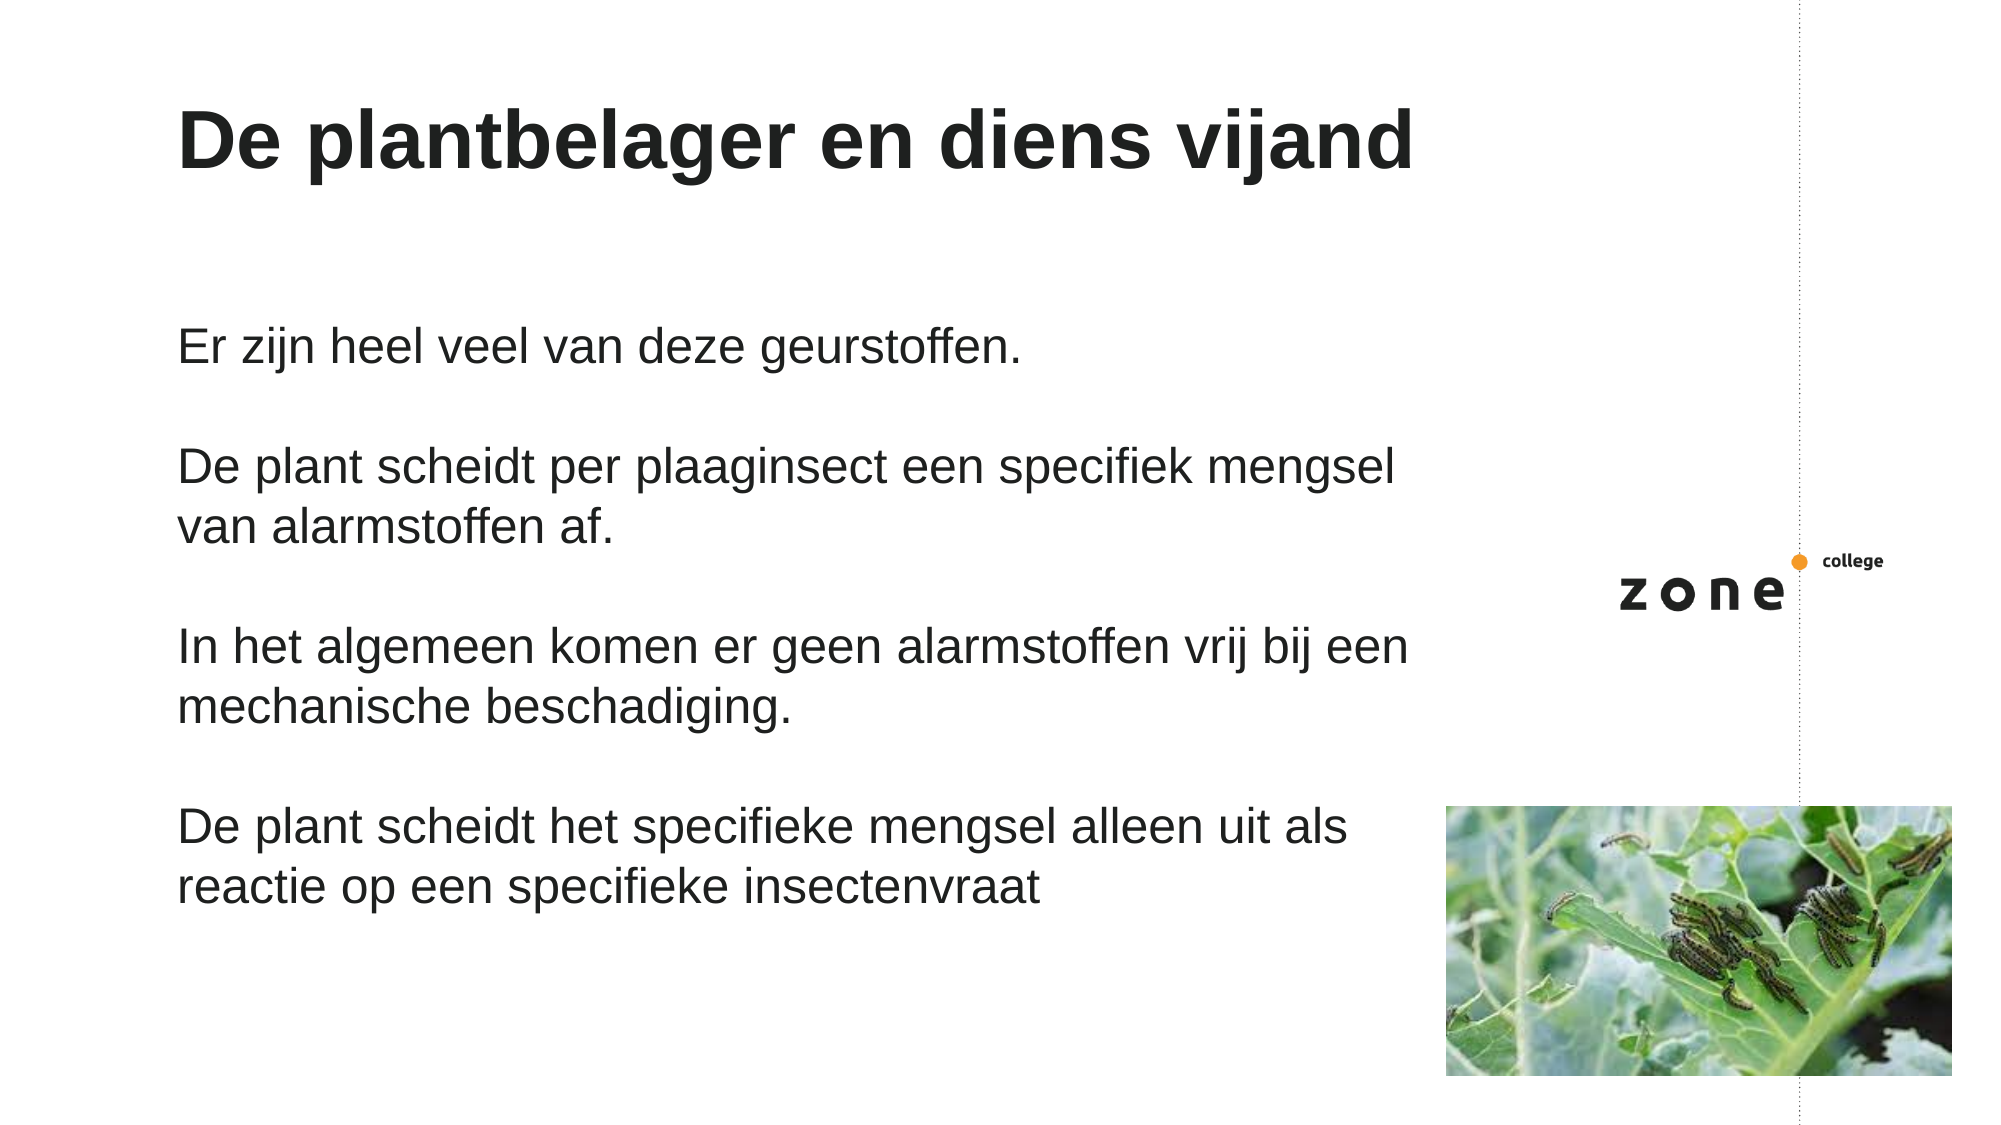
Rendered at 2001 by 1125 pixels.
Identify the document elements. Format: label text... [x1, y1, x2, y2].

picture [1446, 0, 2001, 1125]
title De plantbelager en diens vijand [177, 97, 1471, 261]
list Er zijn heel veel van deze geurstoffen. De plant scheidt per plaaginsect een specifiek mengsel van alarmstoffen af. In het algemeen komen er geen alarmstoffen vrij bij een mechanische beschadiging. De plant scheidt het specifieke mengsel alleen uit als reactie op een specifieke insectenvraat [177, 313, 1434, 1091]
